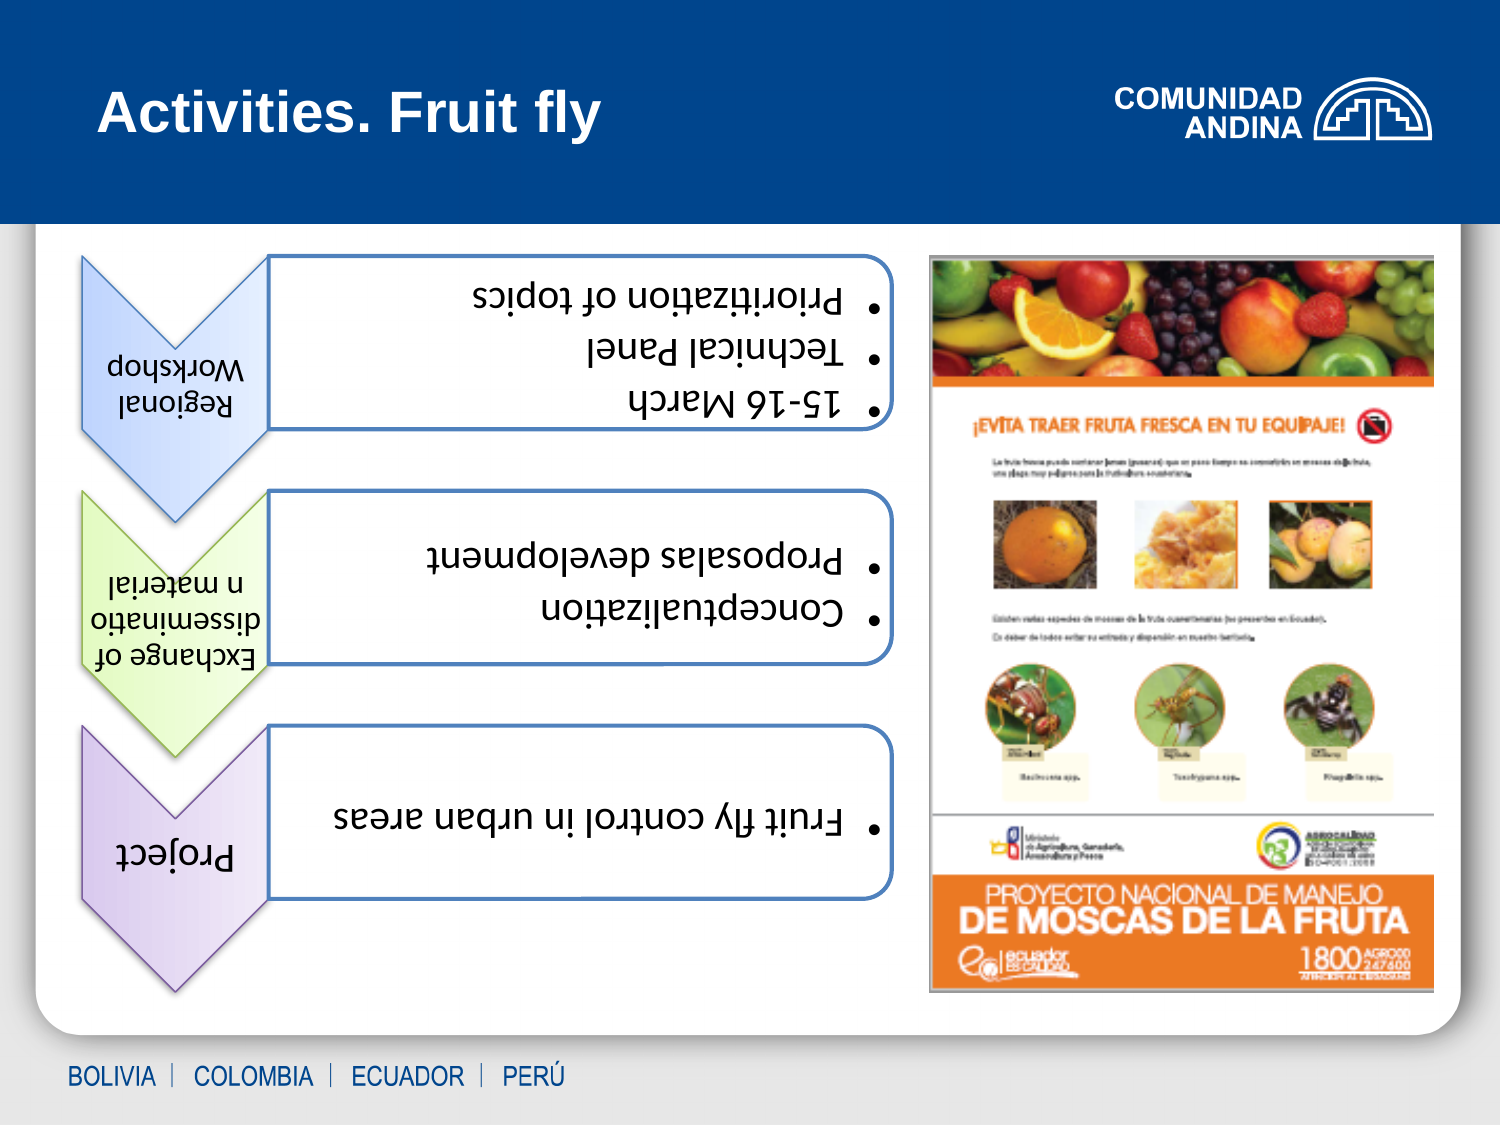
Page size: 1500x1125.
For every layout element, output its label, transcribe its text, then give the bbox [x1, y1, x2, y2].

text_box Activities. Fruit fly [80, 64, 1118, 153]
picture [0, 0, 1500, 1125]
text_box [81, 255, 892, 994]
